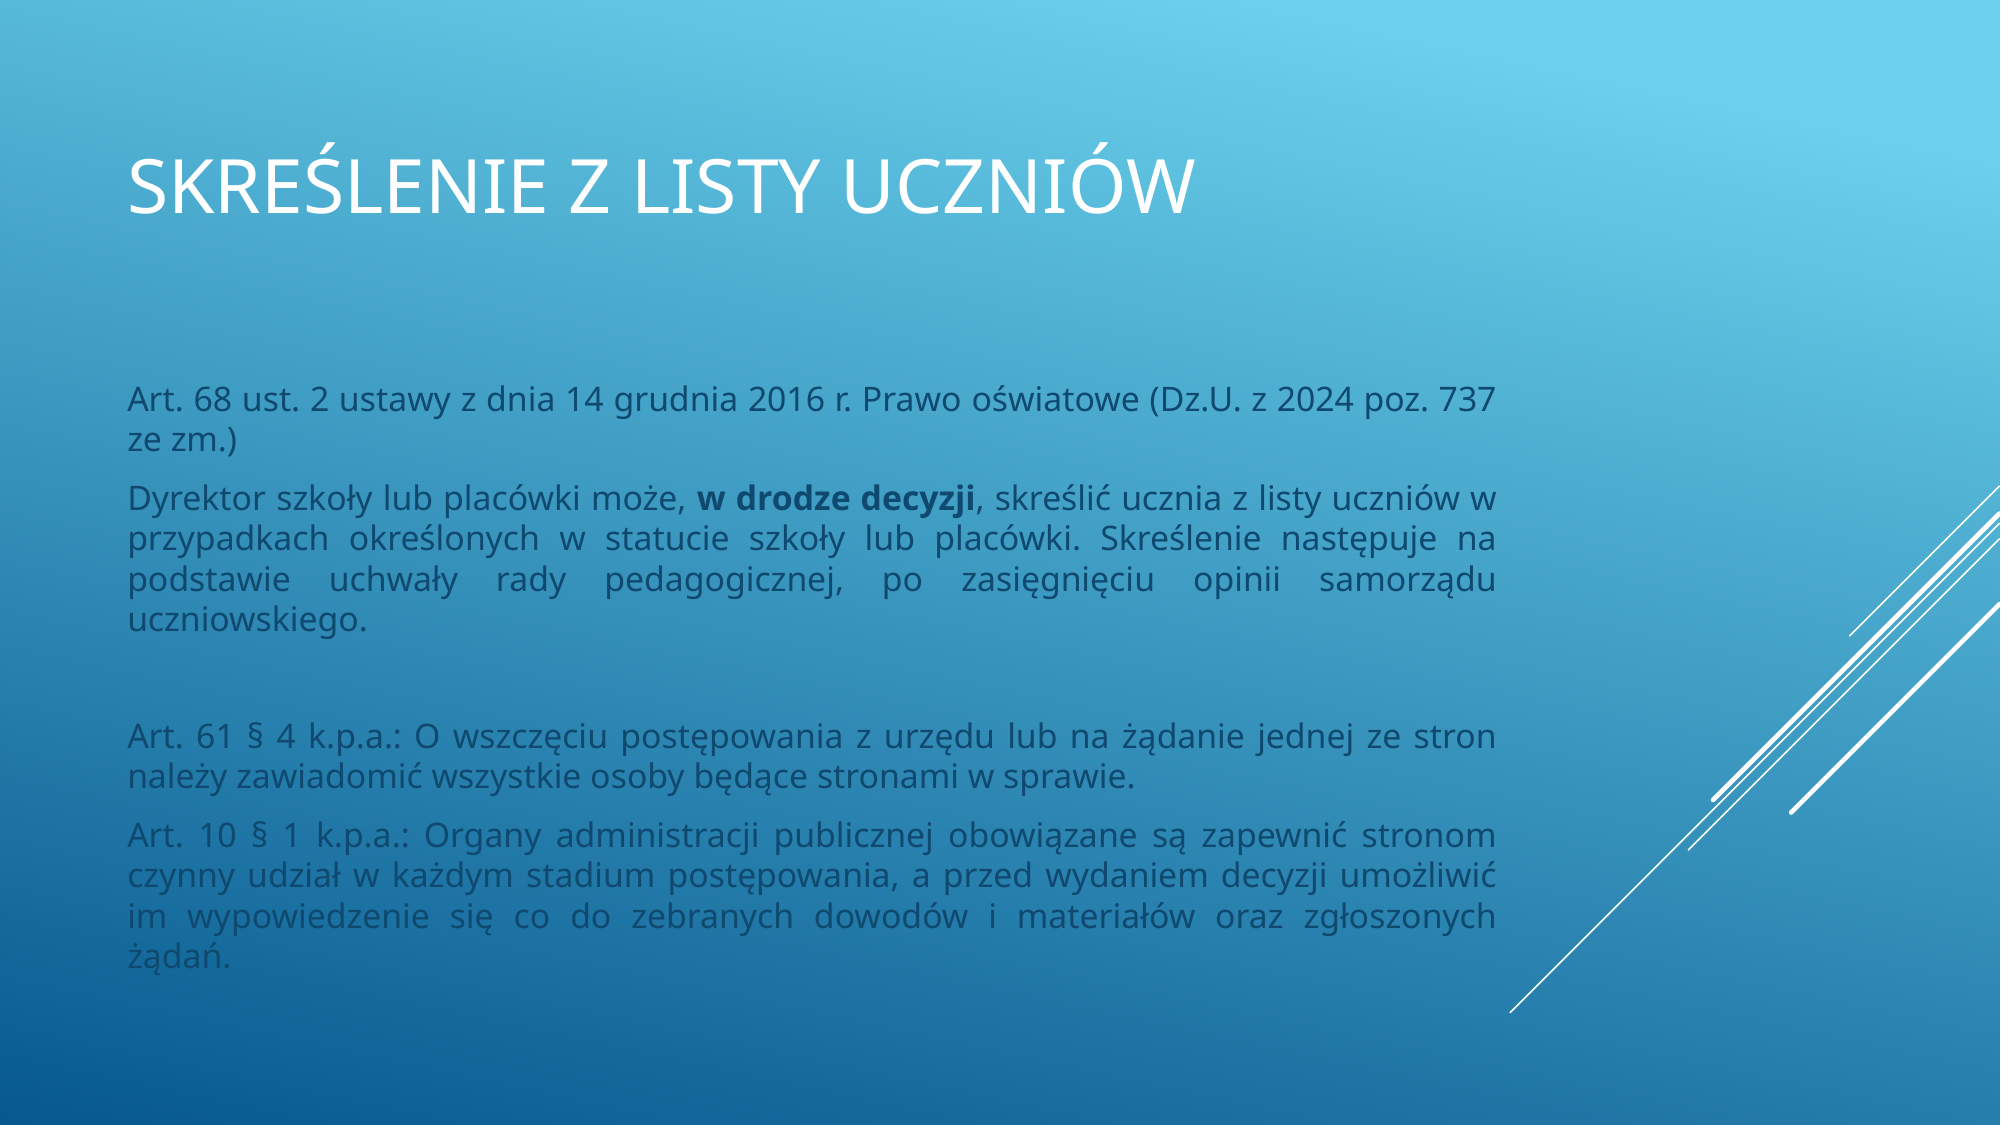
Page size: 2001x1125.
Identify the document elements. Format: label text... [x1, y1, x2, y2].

title Skreślenie z listy uczniów [112, 81, 1513, 237]
list Art. 68 ust. 2 ustawy z dnia 14 grudnia 2016 r. Prawo oświatowe (Dz.U. z 2024 poz. 737 ze zm.) Dyrektor szkoły lub placówki może, w drodze decyzji, skreślić ucznia z listy uczniów w przypadkach określonych w statucie szkoły lub placówki. Skreślenie następuje na podstawie uchwały rady pedagogicznej, po zasięgnięciu opinii samorządu uczniowskiego. Art. 61 § 4 k.p.a.: O wszczęciu postępowania z urzędu lub na żądanie jednej ze stron należy zawiadomić wszystkie osoby będące stronami w sprawie. Art. 10 § 1 k.p.a.: Organy administracji publicznej obowiązane są zapewnić stronom czynny udział w każdym stadium postępowania, a przed wydaniem decyzji umożliwić im wypowiedzenie się co do zebranych dowodów i materiałów oraz zgłoszonych żądań. [112, 370, 1513, 984]
